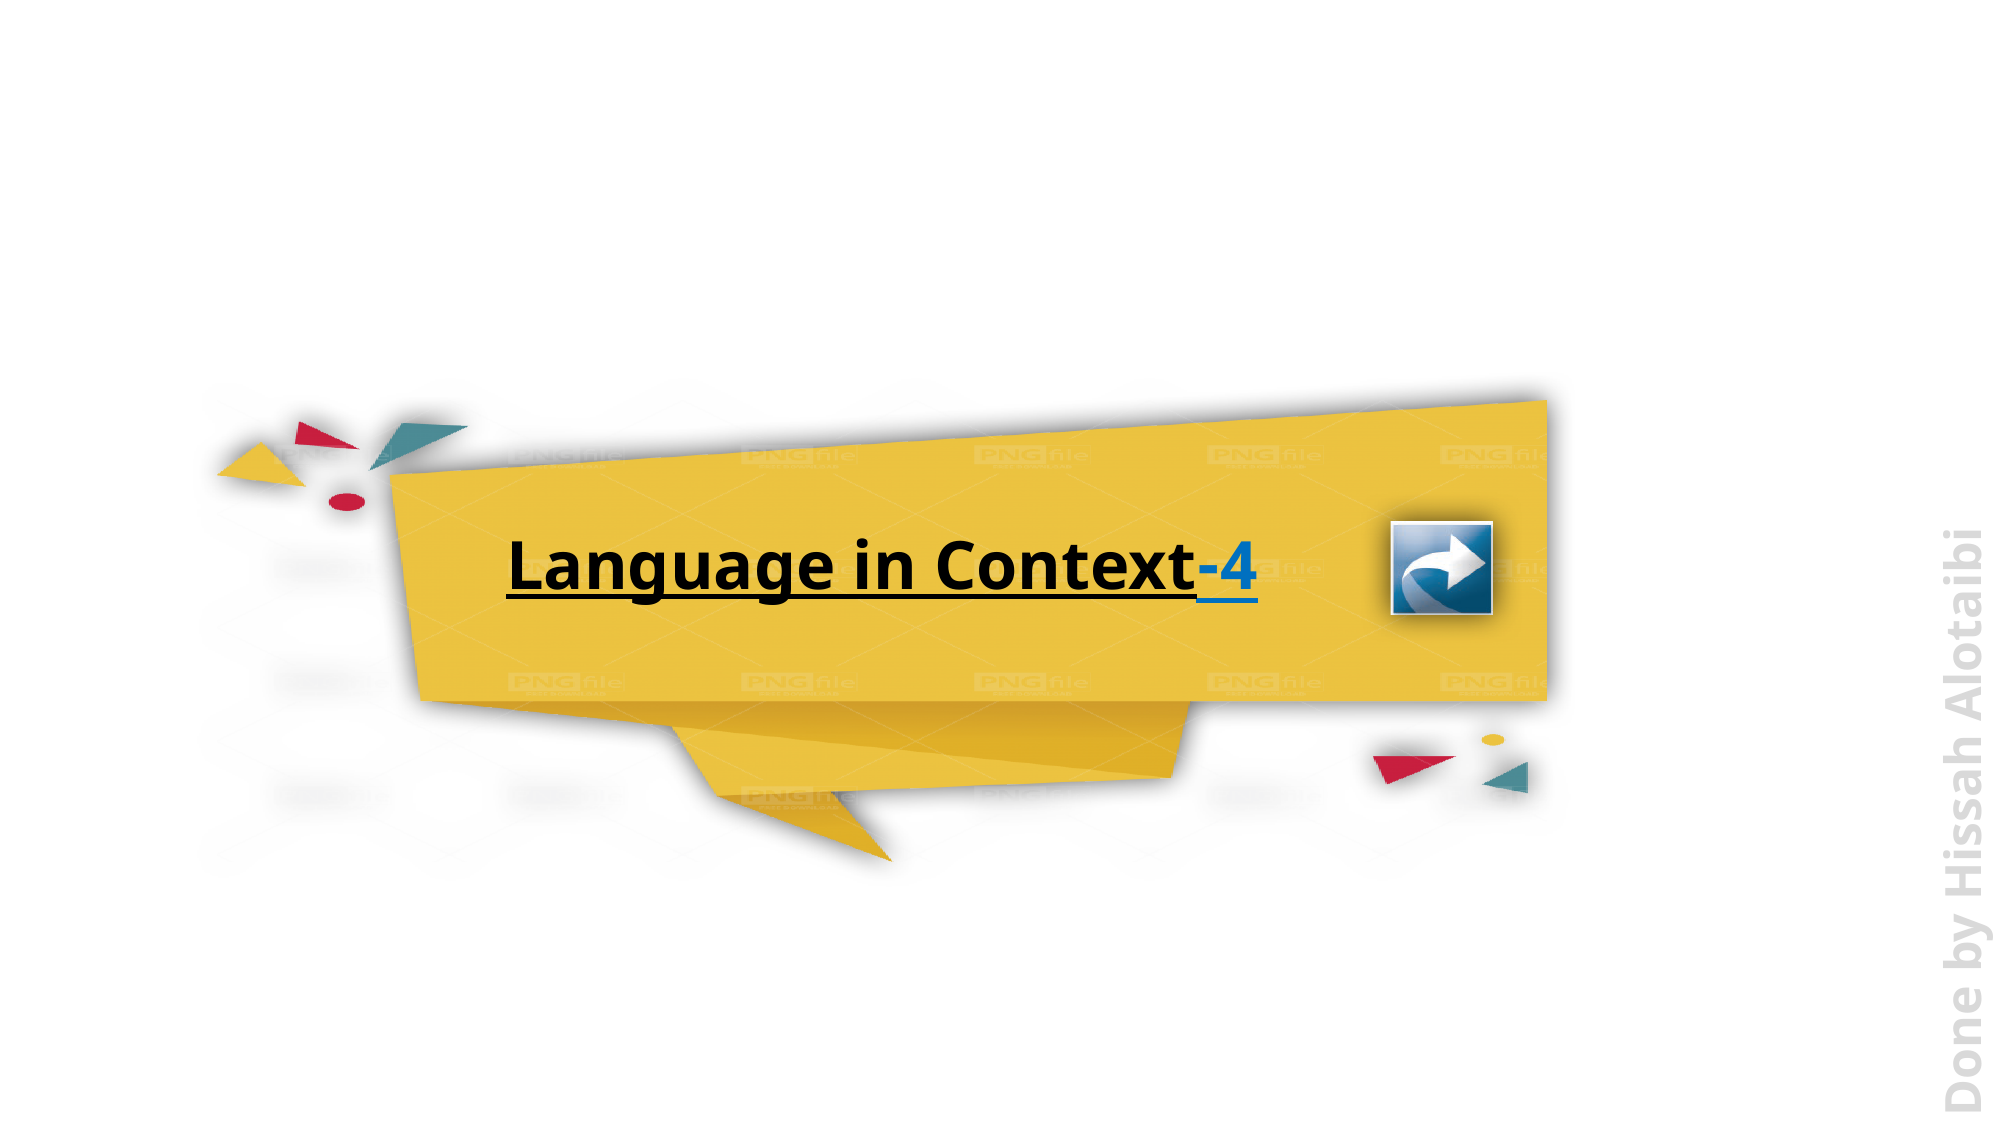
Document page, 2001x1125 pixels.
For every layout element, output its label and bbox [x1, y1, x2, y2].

text_box [217, 400, 1547, 862]
